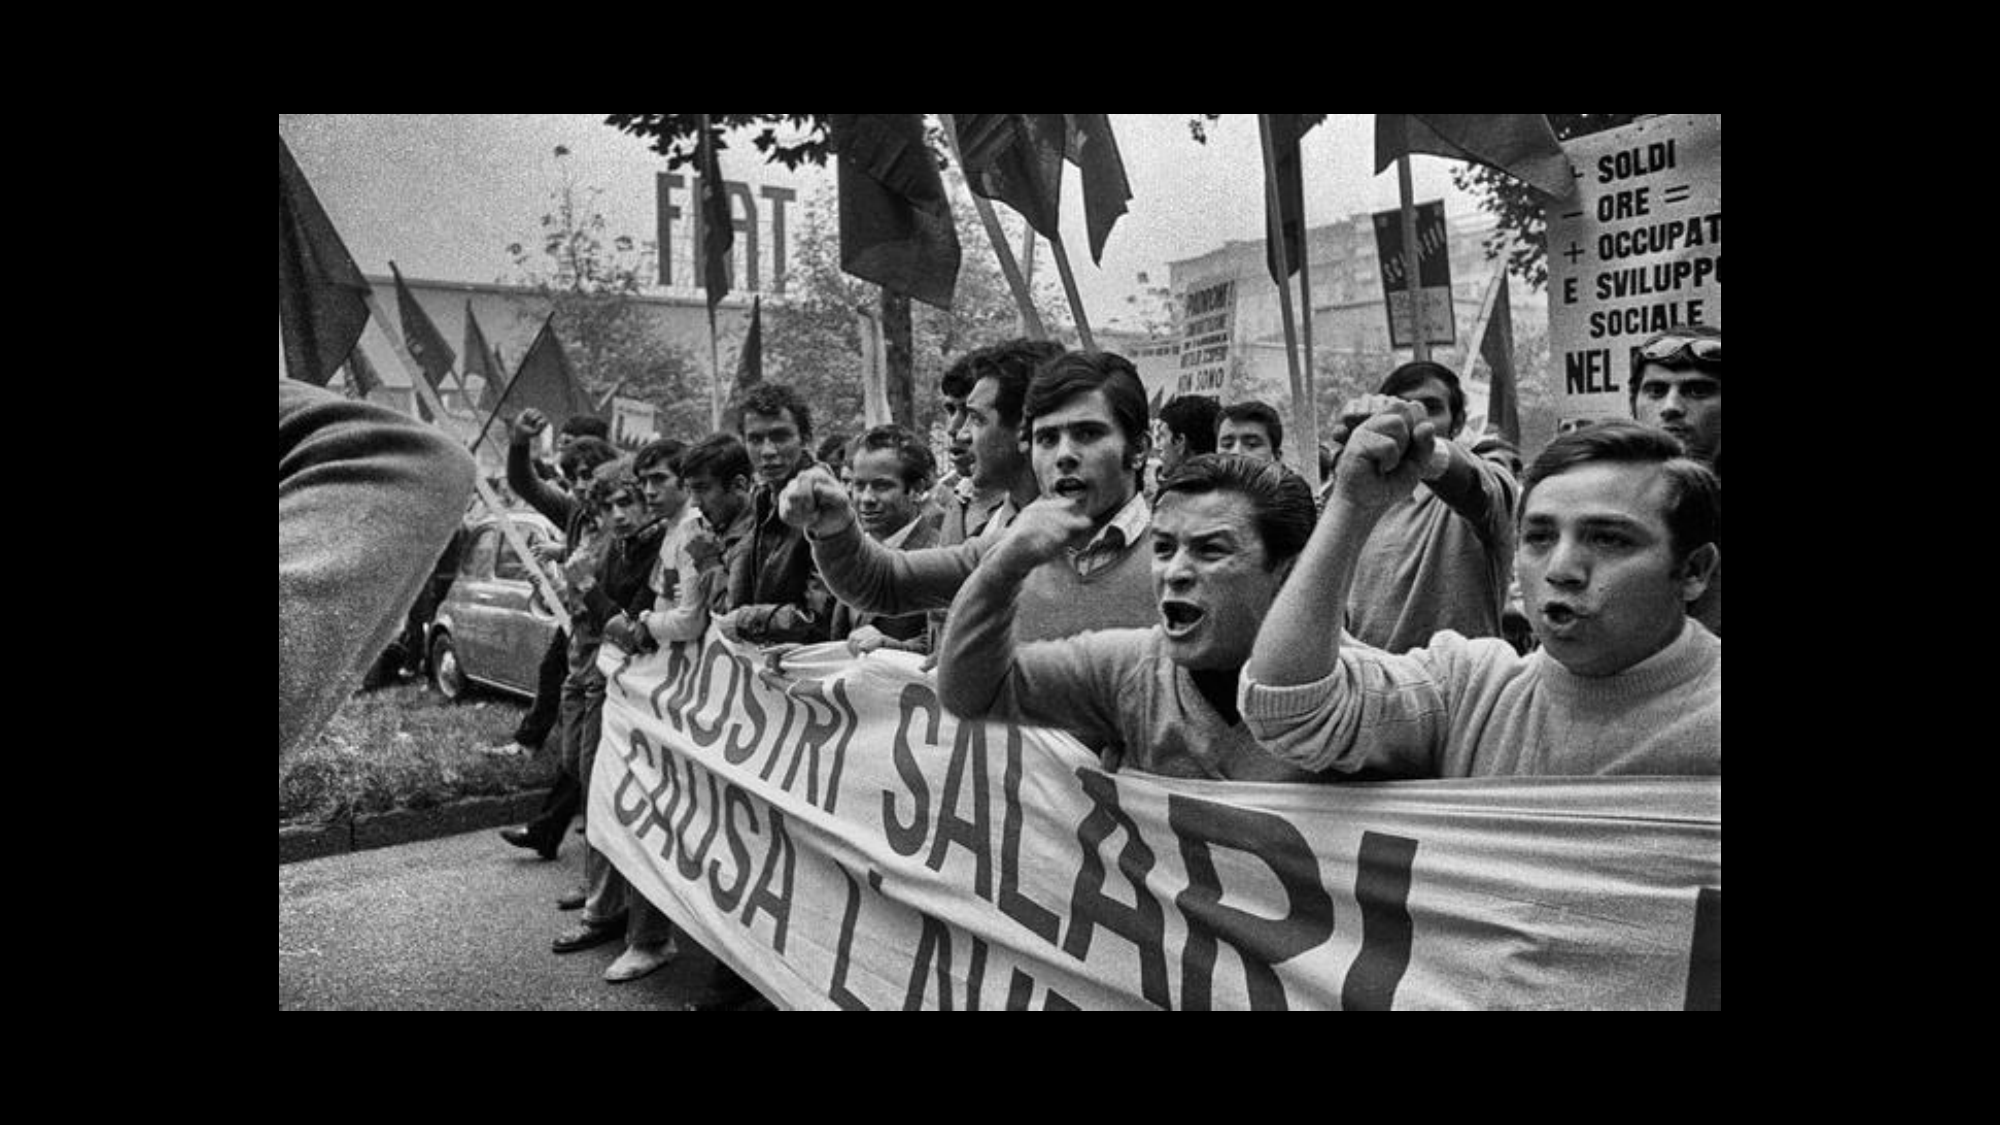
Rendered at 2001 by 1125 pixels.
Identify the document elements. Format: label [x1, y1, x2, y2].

picture [279, 114, 1721, 1011]
